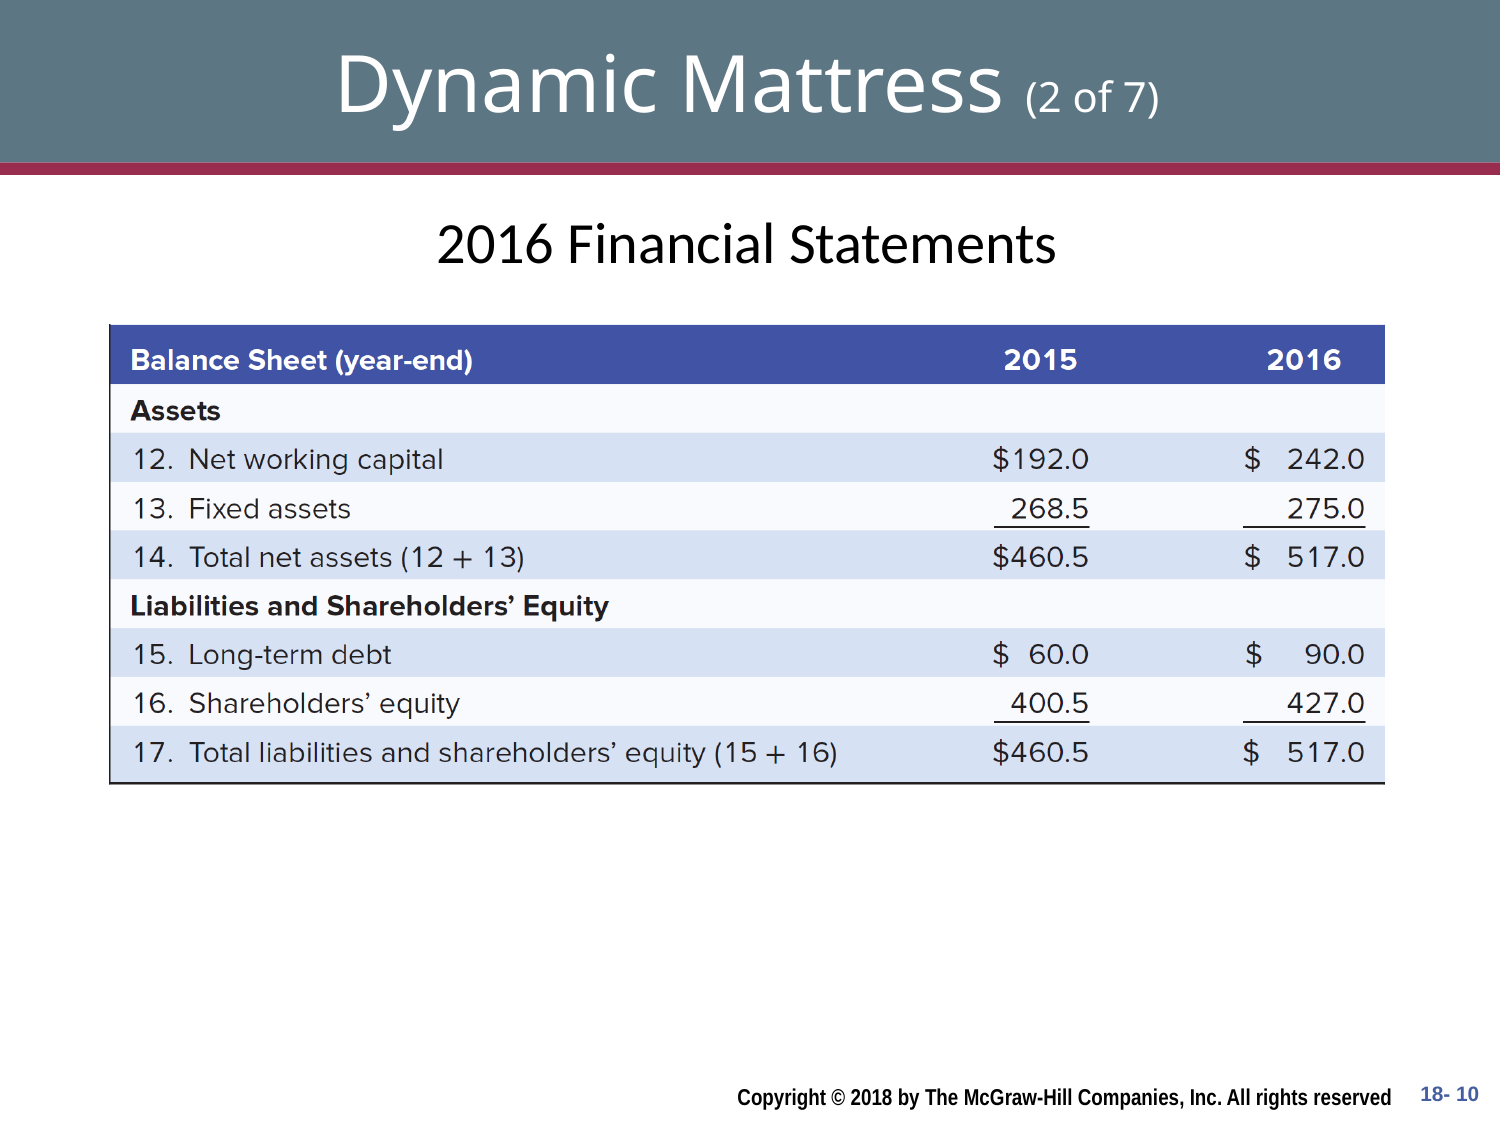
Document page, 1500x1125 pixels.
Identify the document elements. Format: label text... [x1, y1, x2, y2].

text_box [109, 324, 1385, 785]
title Dynamic Mattress (2 of 7) [37, 12, 1457, 150]
text_box 2016 Financial Statements [234, 197, 1260, 283]
